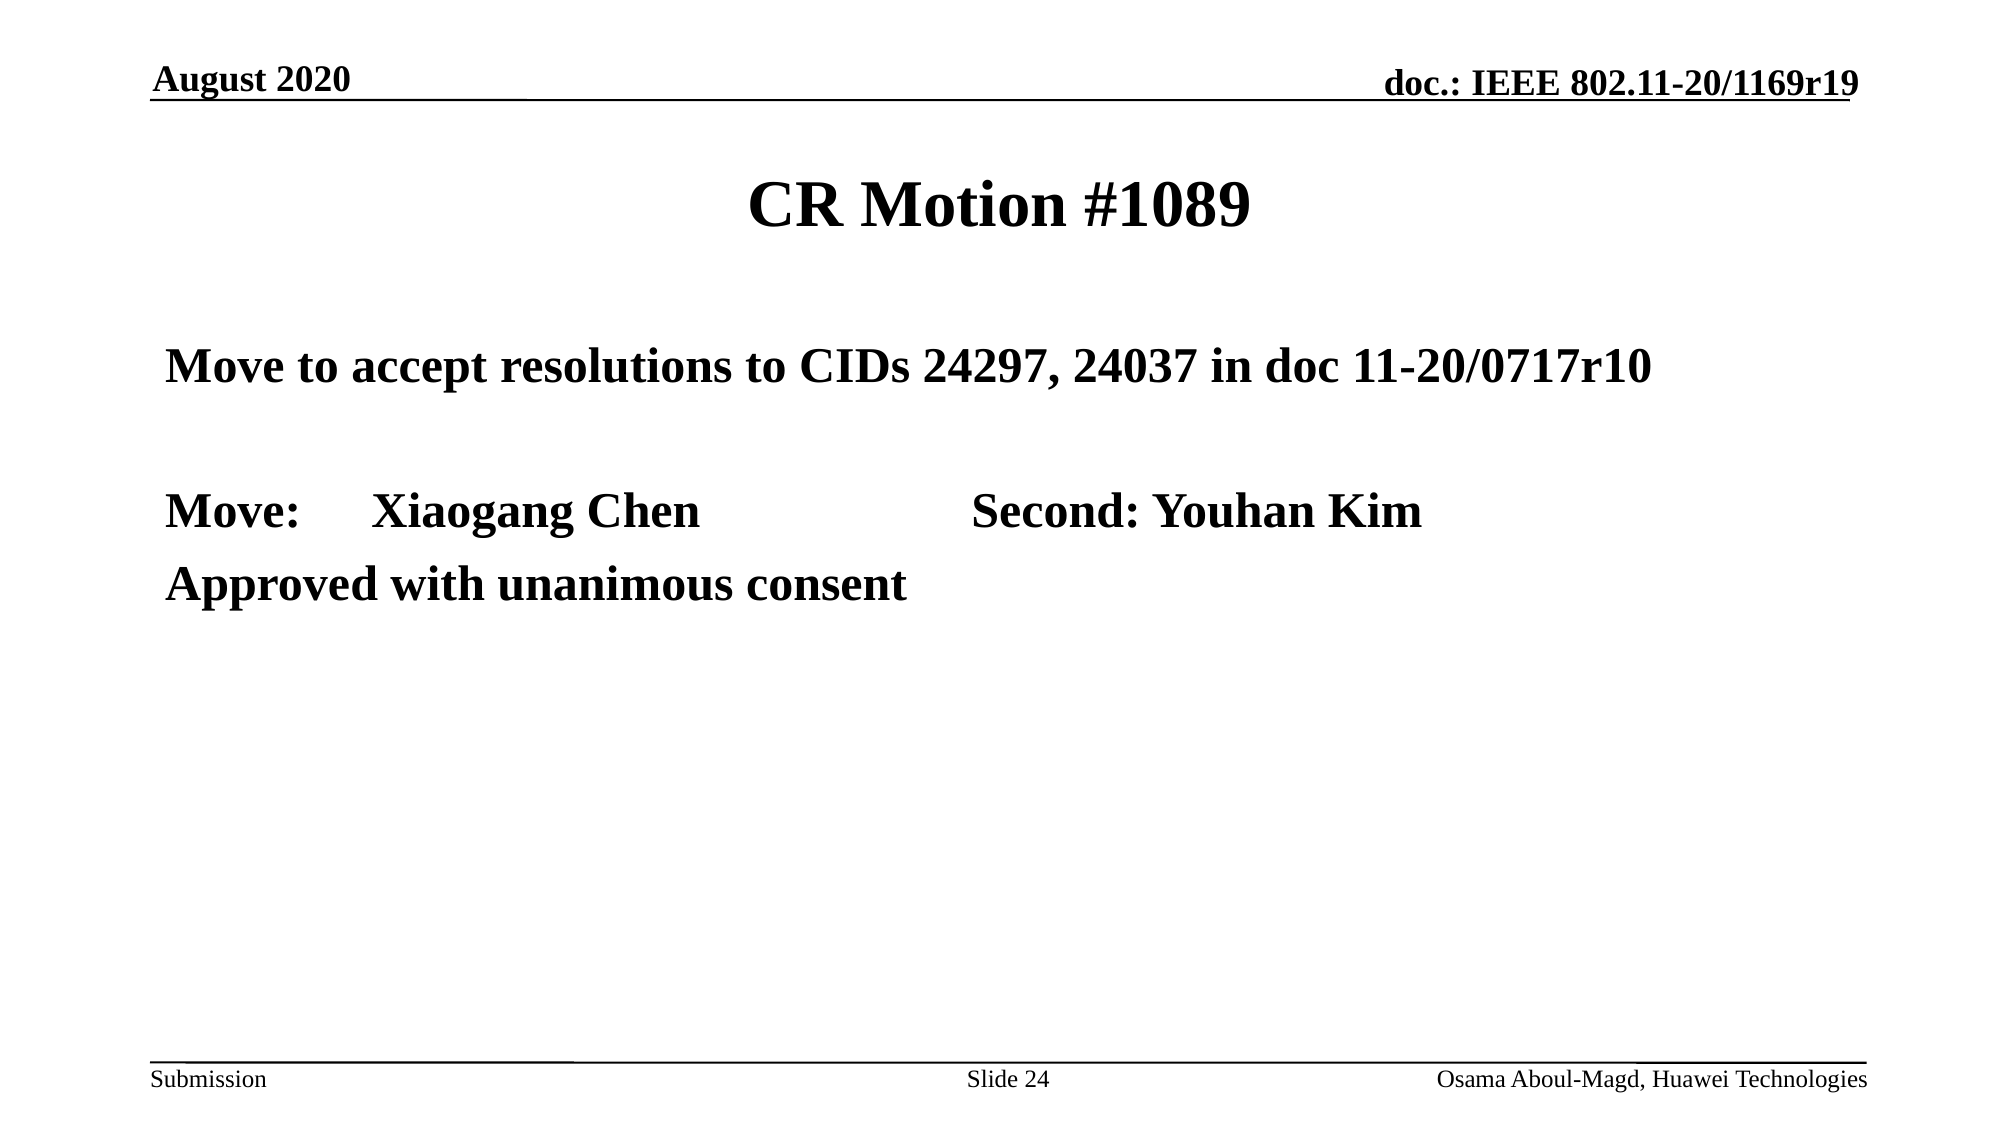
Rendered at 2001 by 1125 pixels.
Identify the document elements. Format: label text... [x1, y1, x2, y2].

title CR Motion #1089 [149, 112, 1850, 288]
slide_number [152, 54, 563, 100]
list Move to accept resolutions to CIDs 24297, 24037 in doc 11-20/0717r10 Move: Xiaogang Chen Second: Youhan Kim Approved with unanimous consent [149, 324, 1850, 1000]
slide_number Slide 24 [950, 1061, 1067, 1123]
footer Osama Aboul-Magd, Huawei Technologies [1171, 1061, 1869, 1093]
